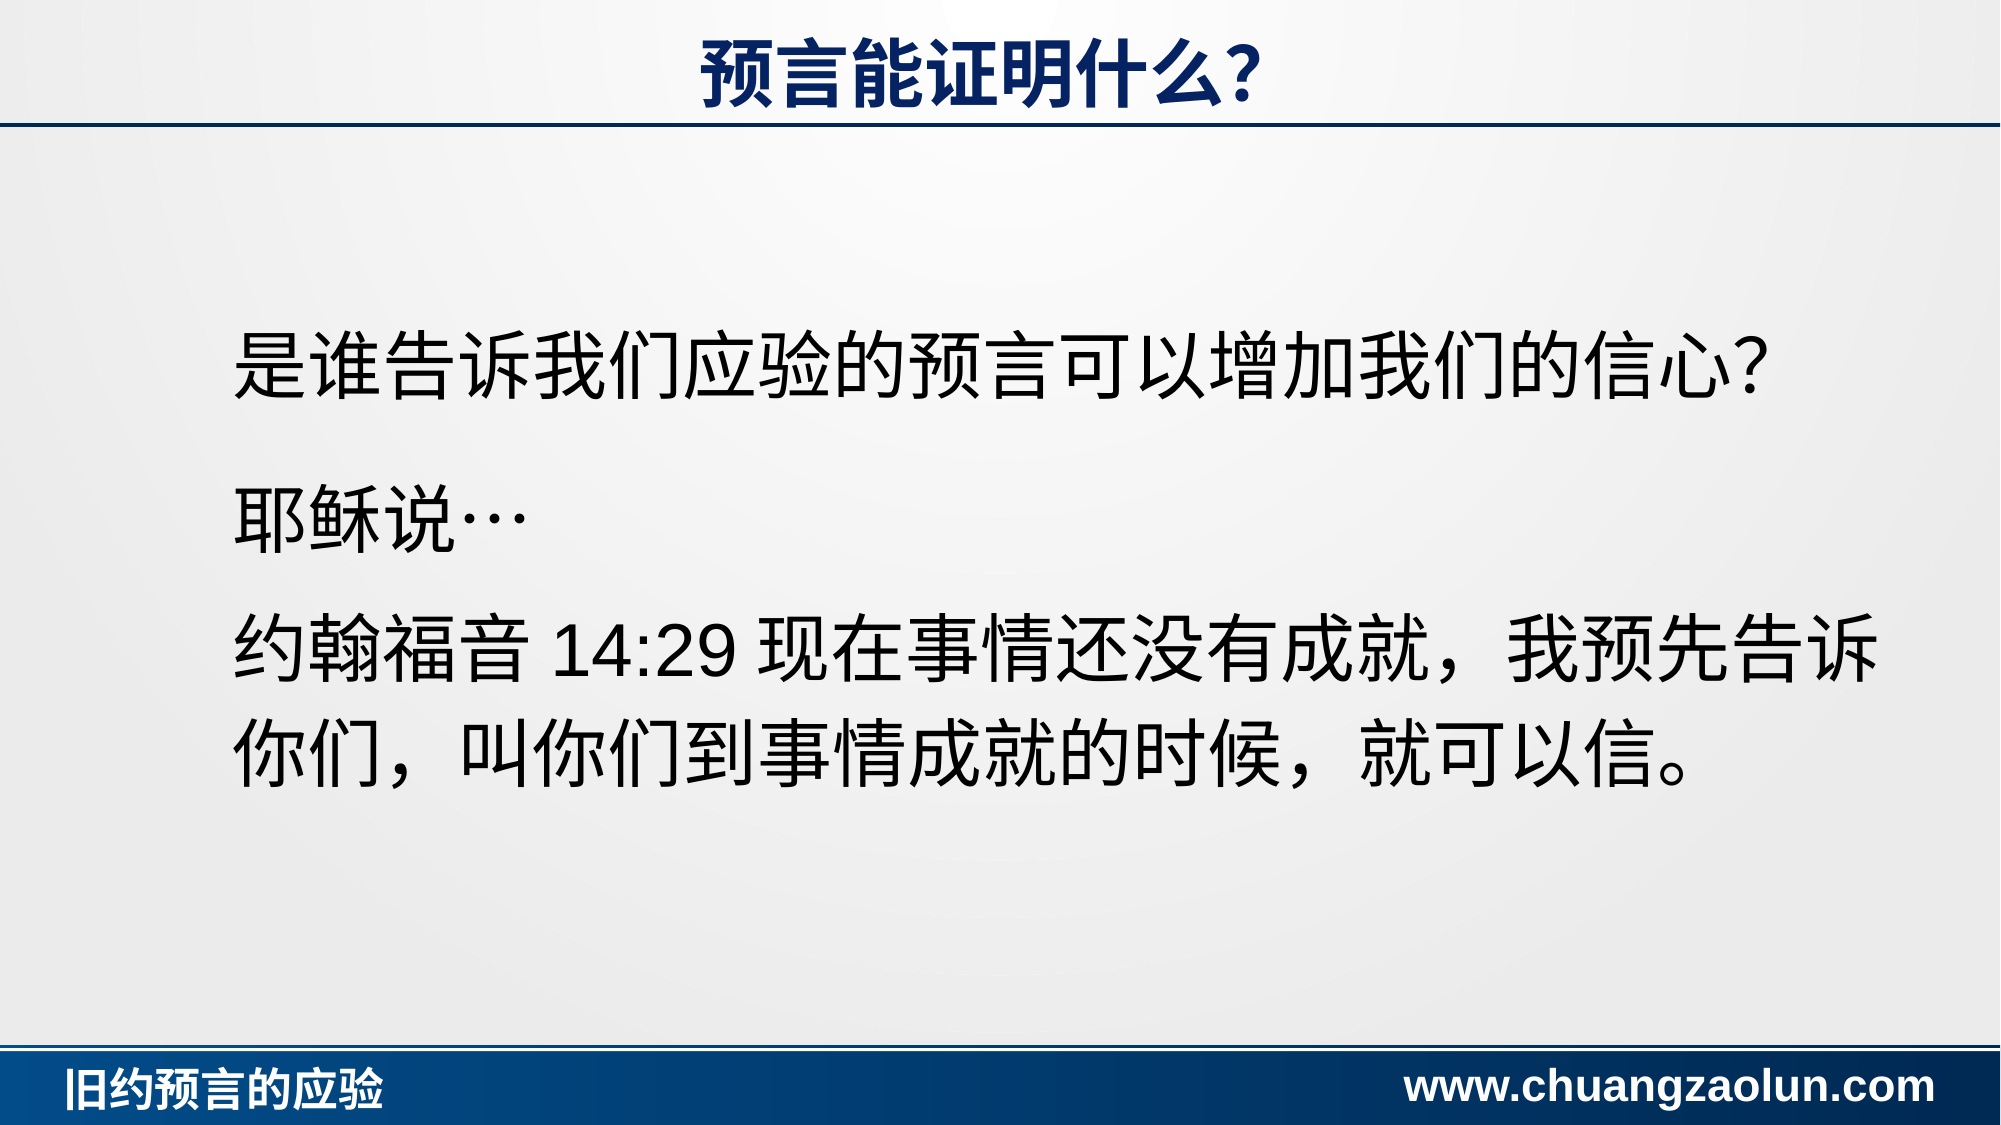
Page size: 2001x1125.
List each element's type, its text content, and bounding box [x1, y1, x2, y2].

text_box 预言能证明什么？ [279, 19, 1721, 124]
text_box 是谁告诉我们应验的预言可以增加我们的信心？ 耶稣说… 约翰福音14:29现在事情还没有成就，我预先告诉你们，叫你们到事情成就的时候，就可以信。 [220, 298, 1922, 827]
